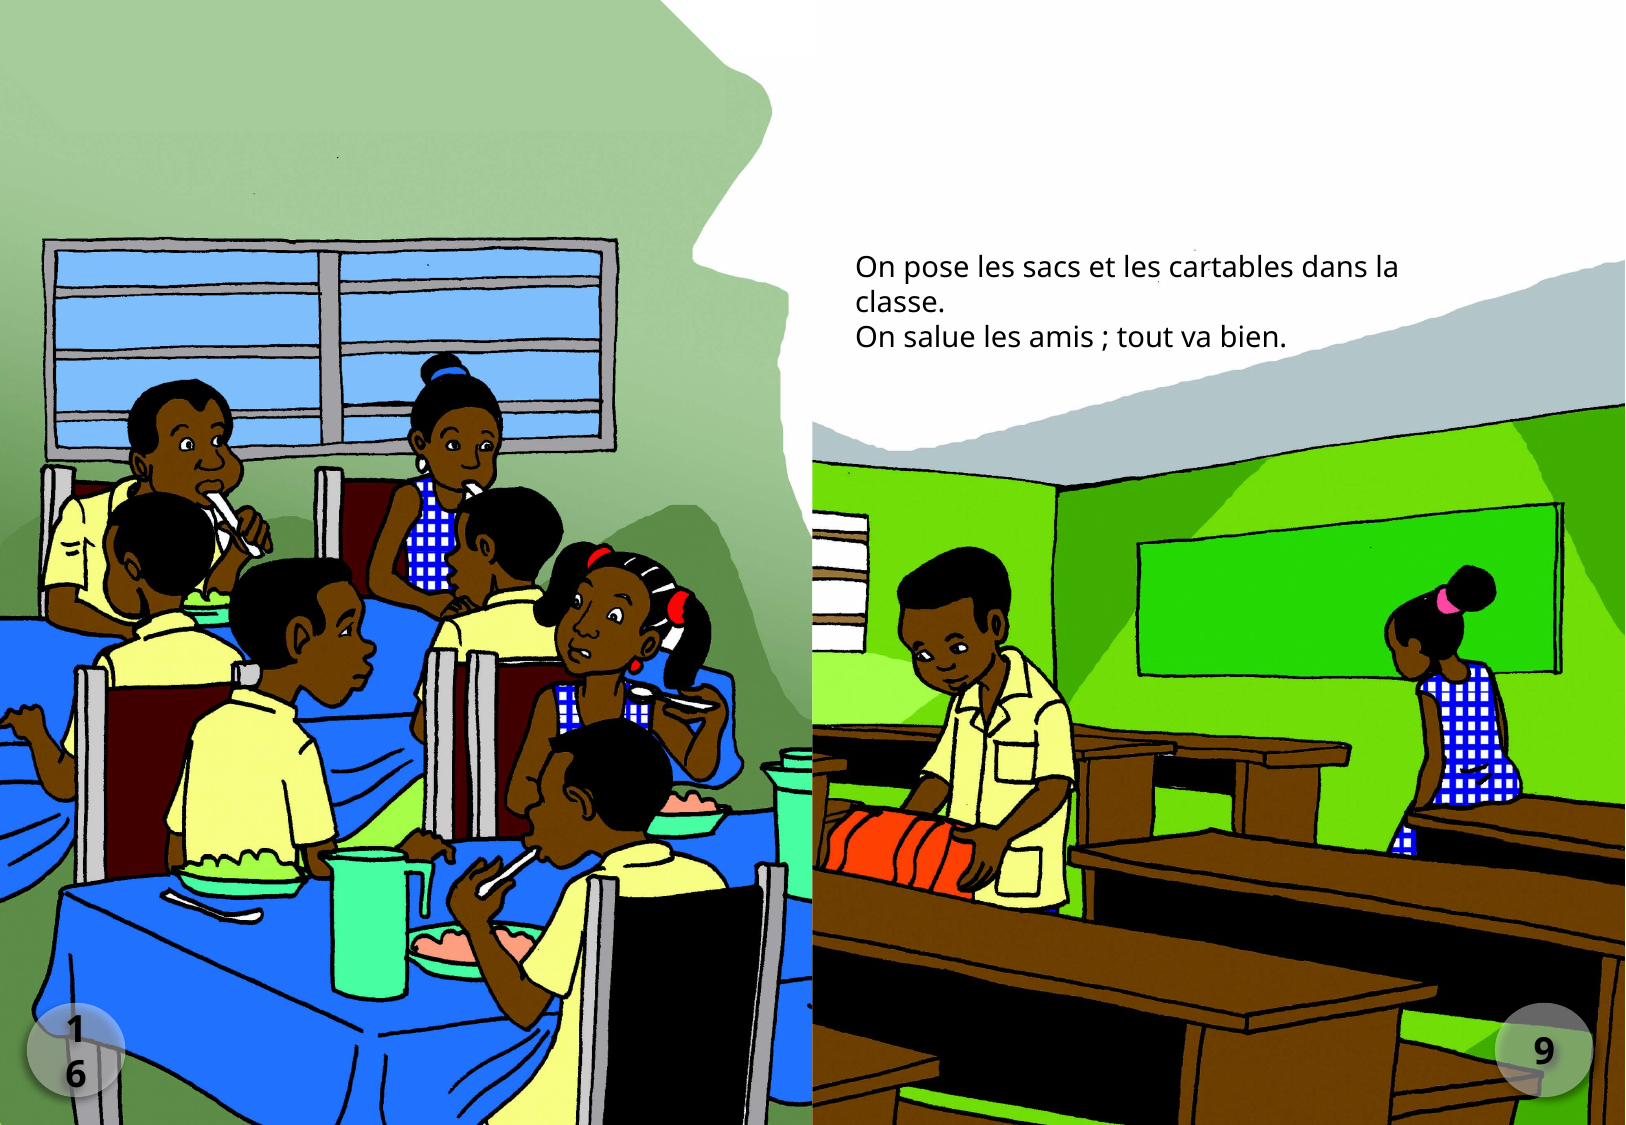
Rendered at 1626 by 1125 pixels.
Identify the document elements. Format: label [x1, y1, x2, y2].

picture [0, 0, 1625, 1125]
text_box [0, 0, 719, 57]
